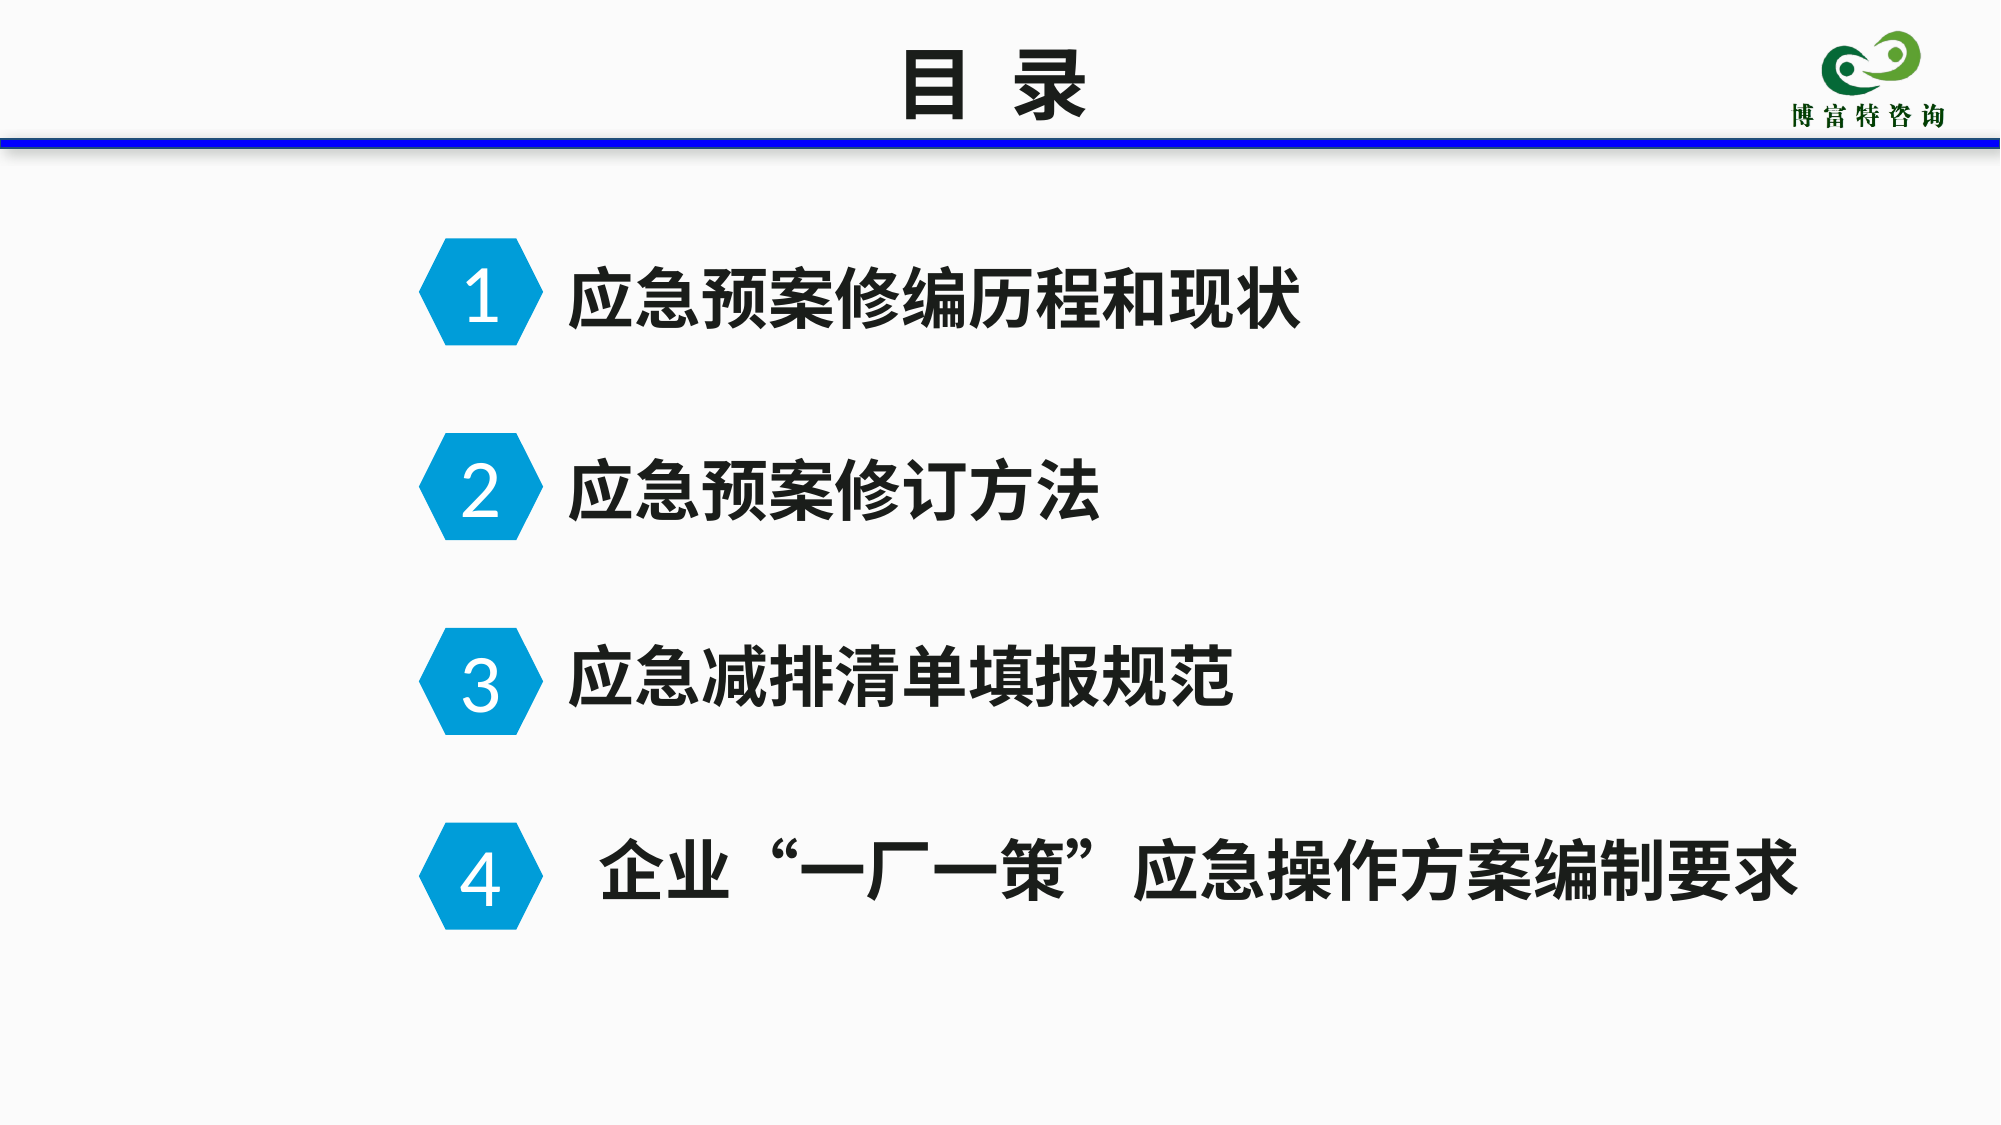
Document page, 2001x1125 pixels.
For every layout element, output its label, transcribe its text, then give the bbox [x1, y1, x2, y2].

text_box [420, 426, 1598, 543]
text_box [0, 138, 2000, 149]
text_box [420, 621, 1334, 738]
text_box 目 录 [880, 26, 1120, 132]
picture [1772, 30, 1969, 131]
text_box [420, 816, 1819, 933]
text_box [420, 231, 1455, 348]
